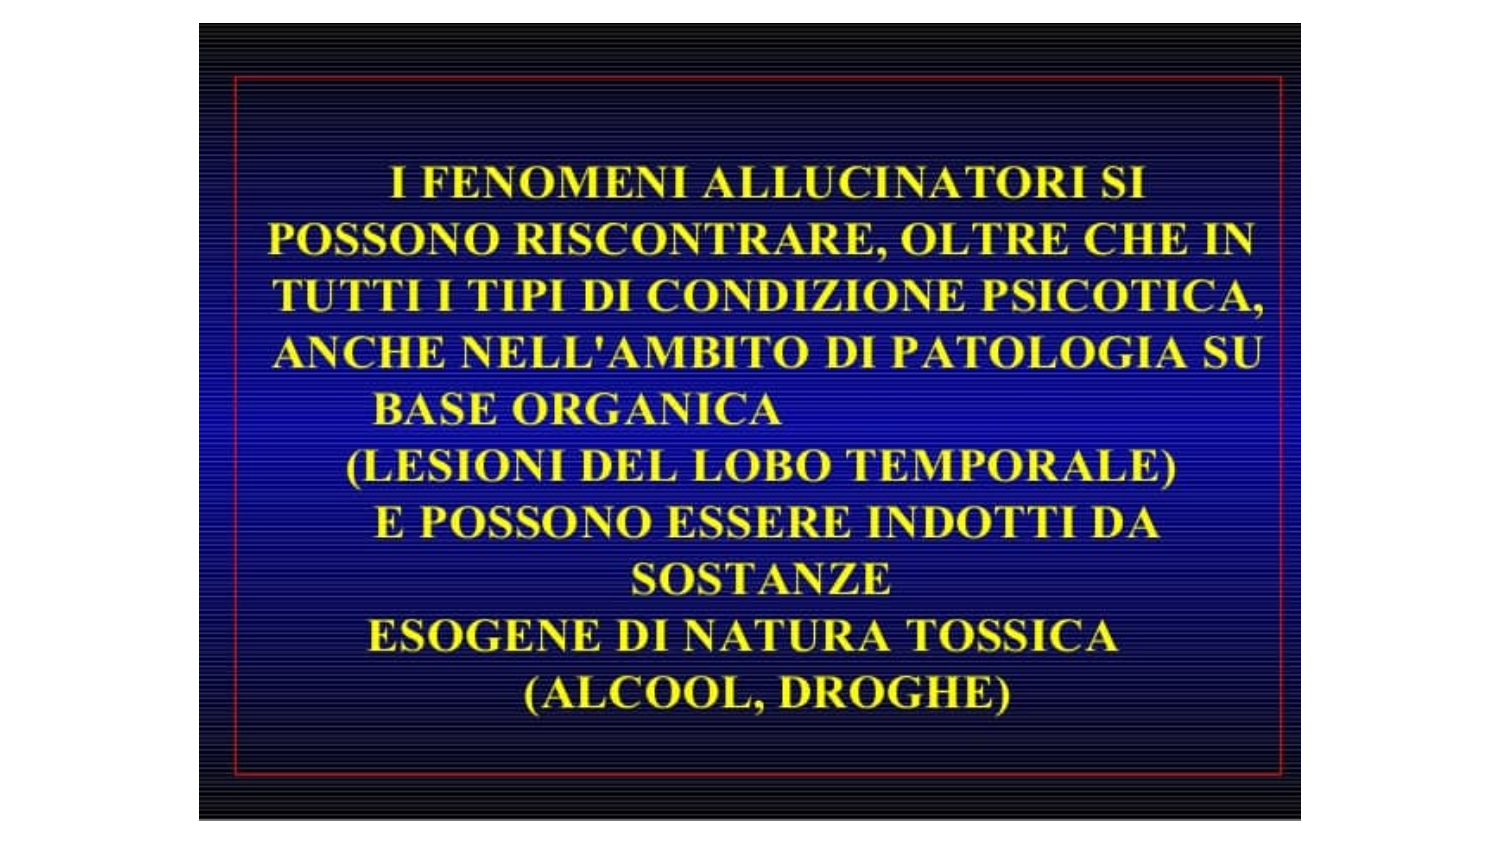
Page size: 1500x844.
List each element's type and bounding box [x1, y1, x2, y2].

picture [198, 23, 1302, 821]
